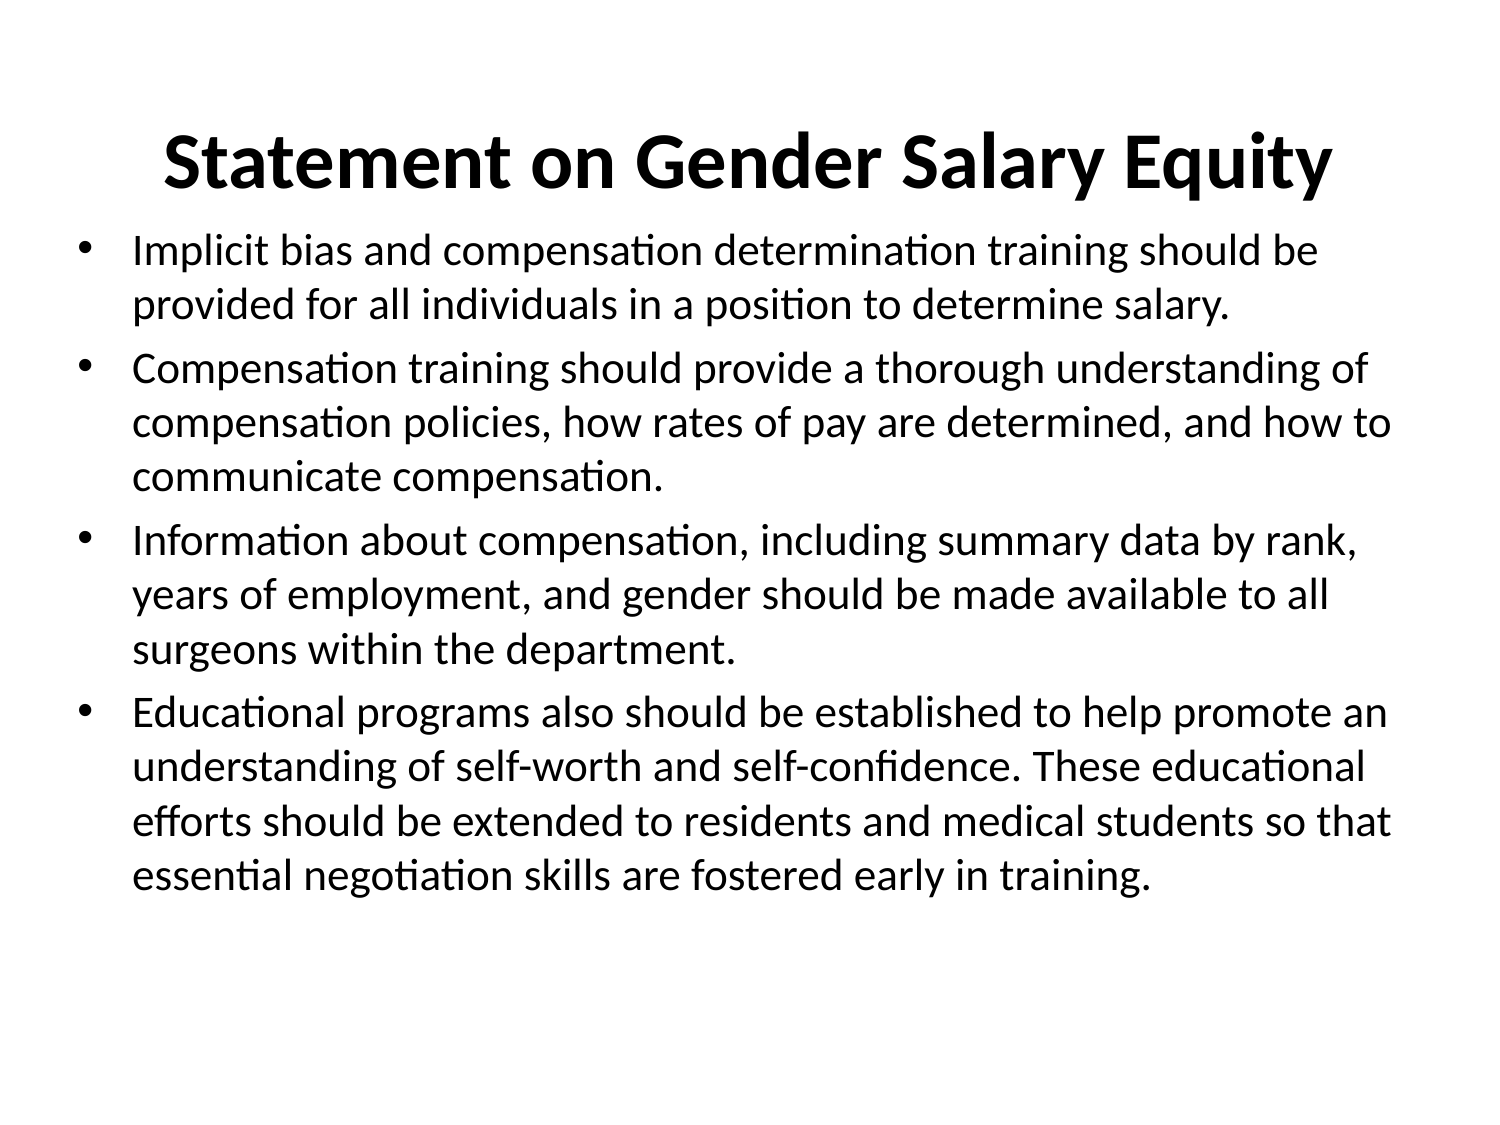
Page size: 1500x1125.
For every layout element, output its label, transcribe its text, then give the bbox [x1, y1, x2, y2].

title Statement on Gender Salary Equity [75, 62, 1425, 250]
list Implicit bias and compensation determination training should be provided for all individuals in a position to determine salary. Compensation training should provide a thorough understanding of compensation policies, how rates of pay are determined, and how to communicate compensation. Information about compensation, including summary data by rank, years of employment, and gender should be made available to all surgeons within the department. Educational programs also should be established to help promote an understanding of self-worth and self-confidence. These educational efforts should be extended to residents and medical students so that essential negotiation skills are fostered early in training. [62, 212, 1413, 955]
